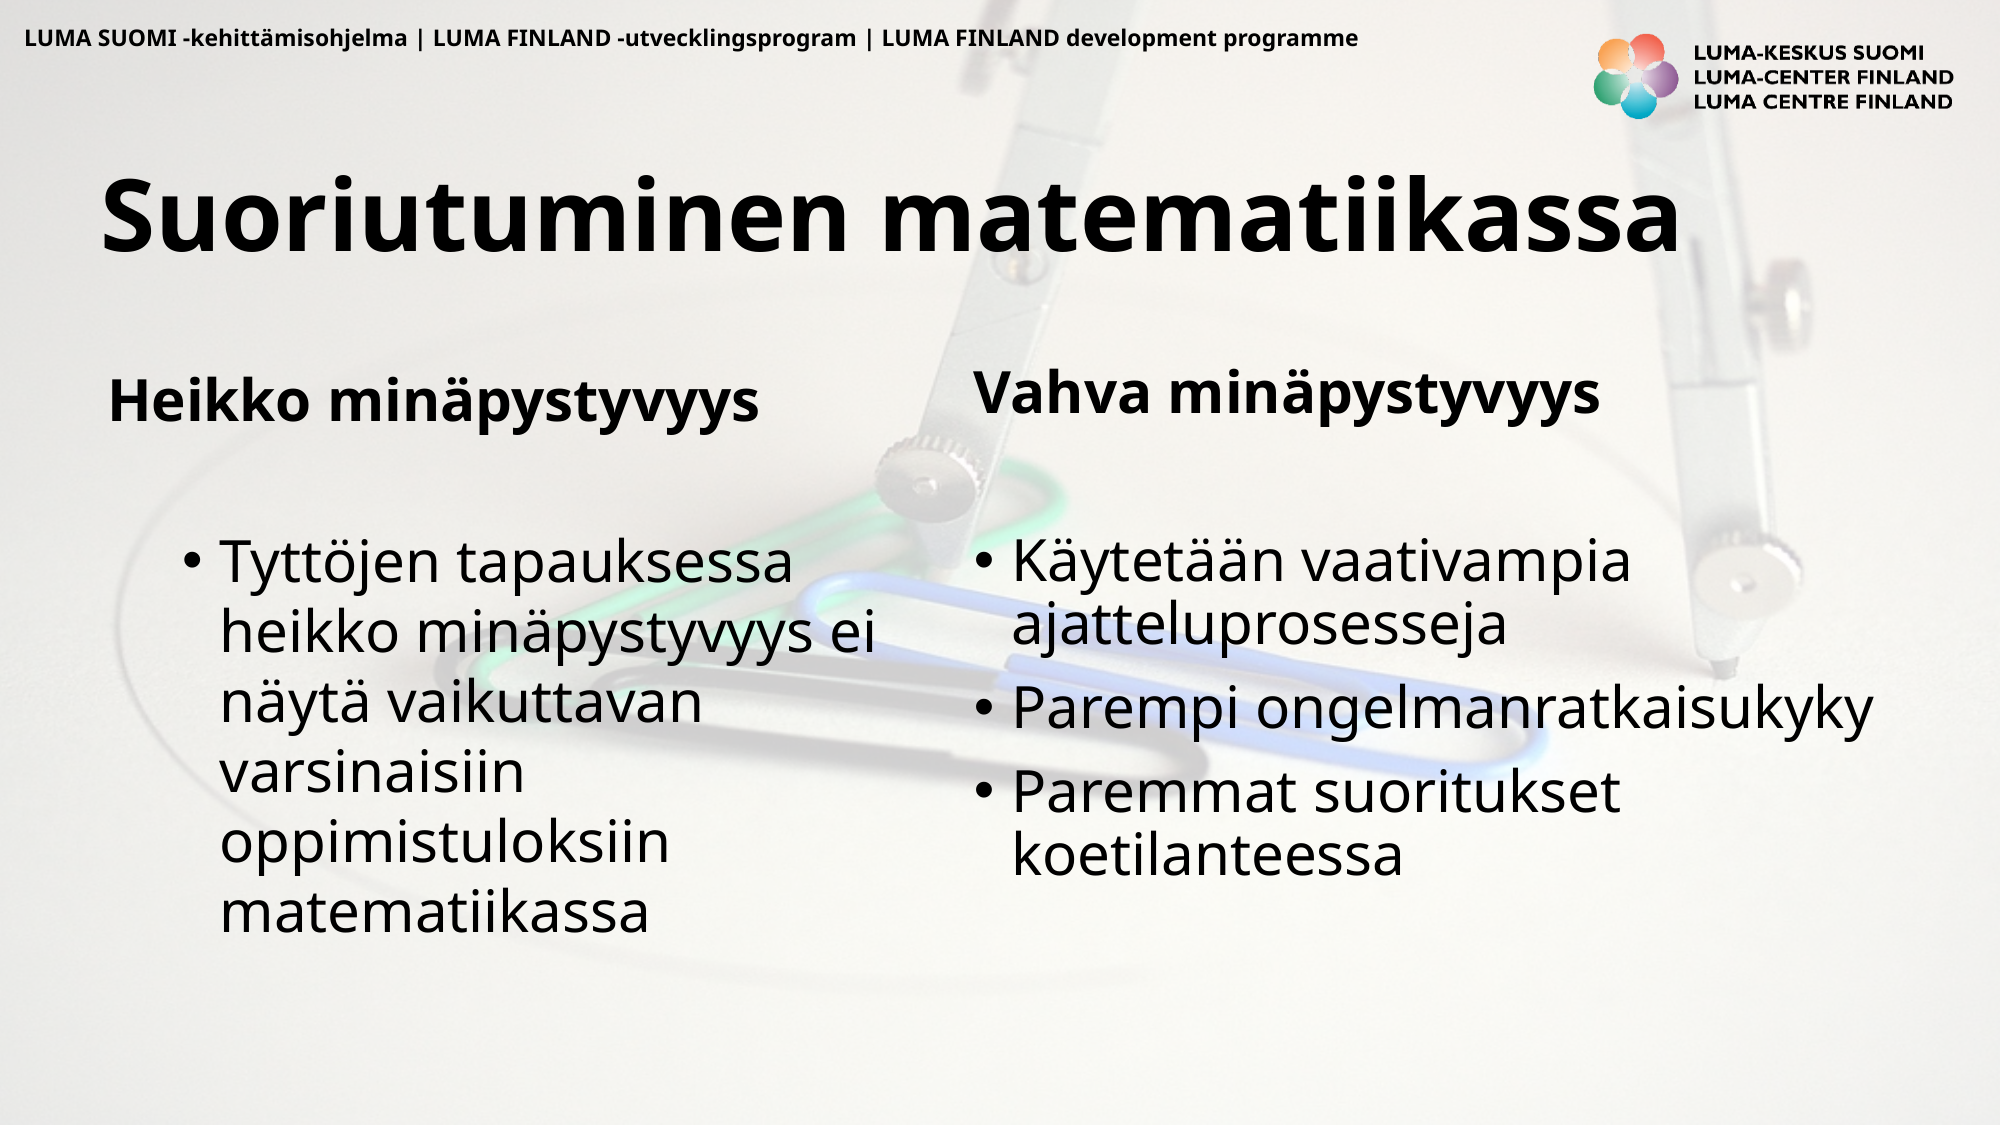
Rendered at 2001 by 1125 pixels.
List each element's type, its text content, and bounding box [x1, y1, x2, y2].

text_box Heikko minäpystyvyys Tyttöjen tapauksessa heikko minäpystyvyys ei näytä vaikuttavan varsinaisiin oppimistuloksiin matematiikassa [92, 356, 897, 1049]
list [137, 299, 1863, 1014]
picture [1579, 19, 1971, 110]
text_box Vahva minäpystyvyys Käytetään vaativampia ajatteluprosesseja Parempi ongelmanratkaisukyky Paremmat suoritukset koetilanteessa [959, 356, 1921, 1049]
title Suoriutuminen matematiikassa [85, 110, 2000, 328]
